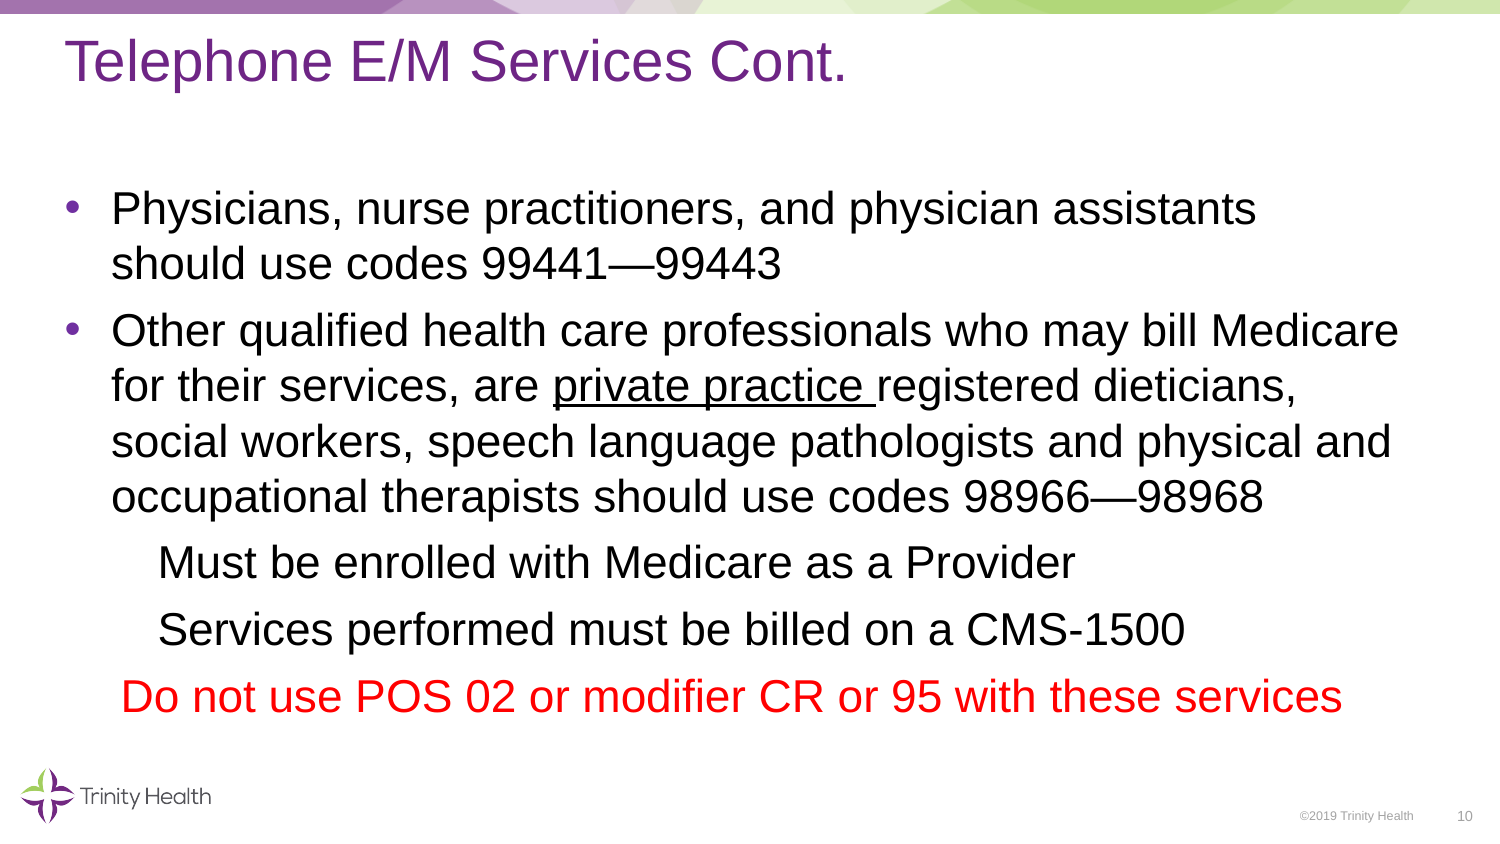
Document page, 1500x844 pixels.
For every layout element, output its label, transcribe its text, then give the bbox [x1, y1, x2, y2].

picture [0, 0, 1500, 14]
footer ©2019 Trinity Health [799, 800, 1406, 832]
picture [17, 765, 214, 827]
list Physicians, nurse practitioners, and physician assistants should use codes 99441—99443 Other qualified health care professionals who may bill Medicare for their services, are private practice registered dieticians, social workers, speech language pathologists and physical and occupational therapists should use codes 98966—98968 Must be enrolled with Medicare as a Provider Services performed must be billed on a CMS-1500 Do not use POS 02 or modifier CR or 95 with these services [64, 163, 1416, 755]
slide_number 10 [1406, 792, 1474, 838]
title Telephone E/M Services Cont. [64, 56, 1415, 139]
